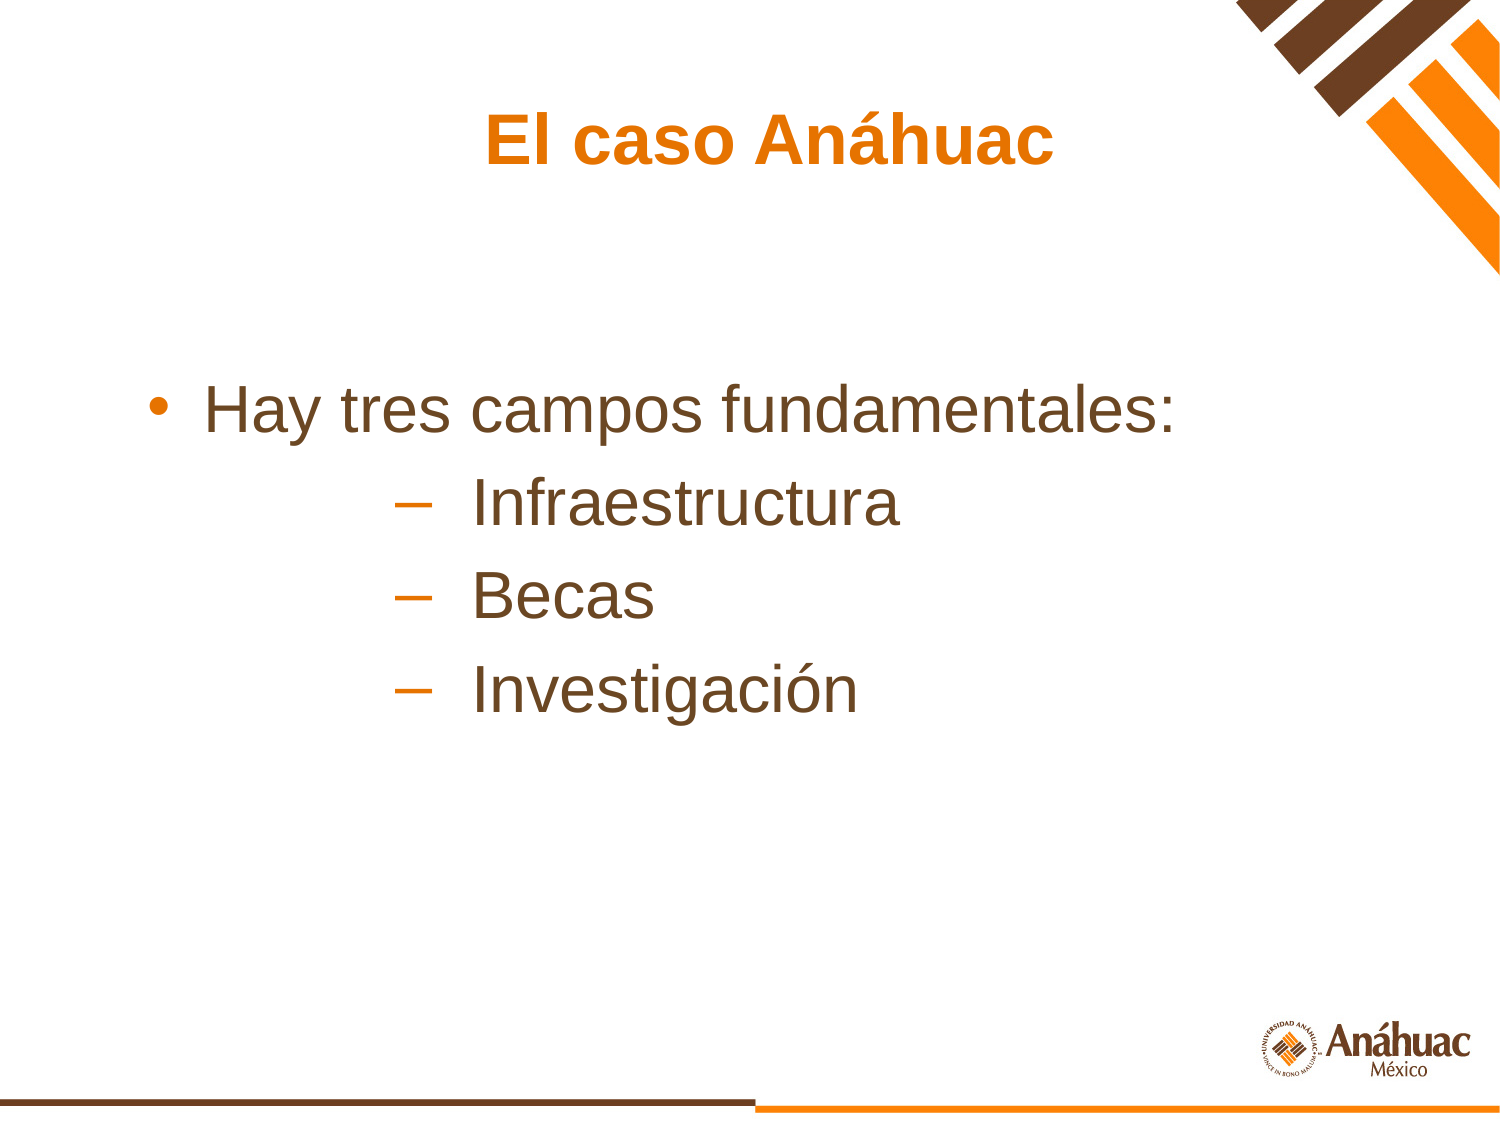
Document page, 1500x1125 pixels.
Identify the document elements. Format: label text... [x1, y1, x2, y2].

list Hay tres campos fundamentales: Infraestructura Becas Investigación [132, 357, 1483, 916]
title El caso Anáhuac [105, 84, 1456, 273]
picture [0, 0, 1500, 1122]
